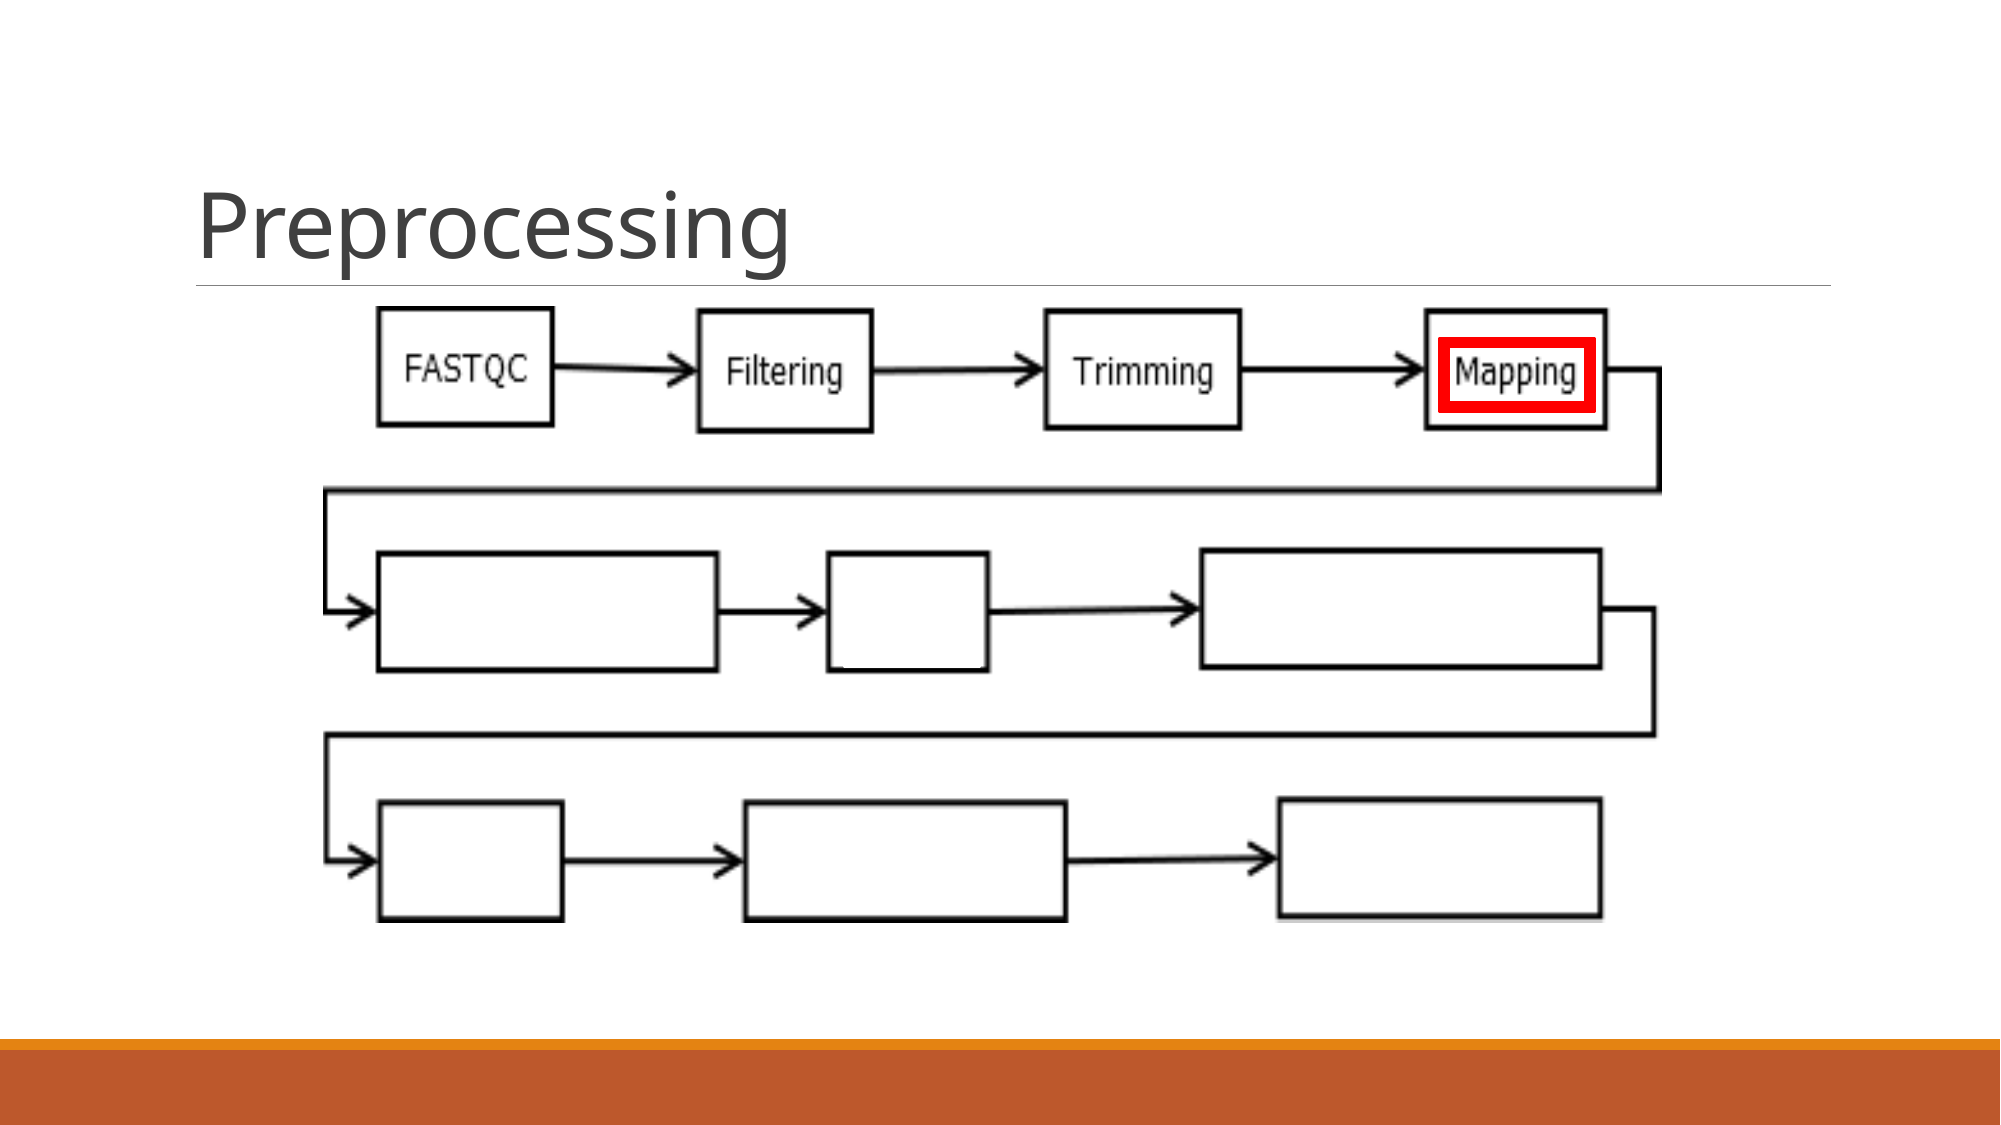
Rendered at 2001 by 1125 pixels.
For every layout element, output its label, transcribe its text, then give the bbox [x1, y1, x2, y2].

title Preprocessing [180, 47, 1830, 285]
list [322, 306, 1663, 923]
